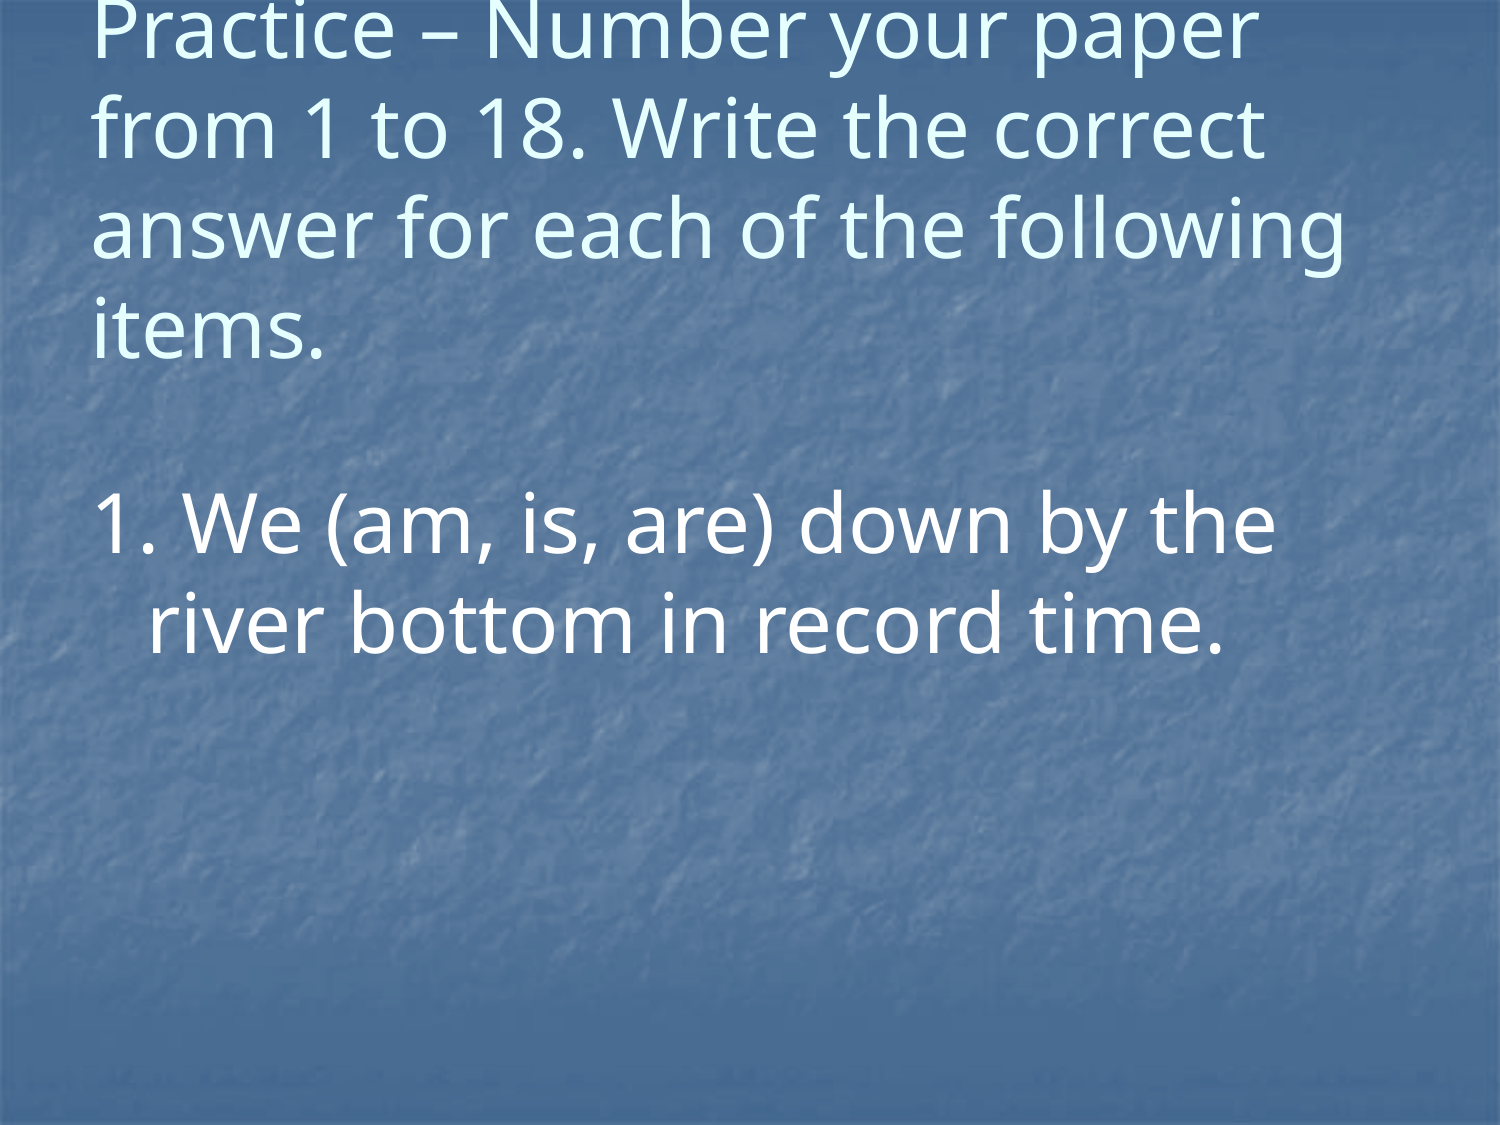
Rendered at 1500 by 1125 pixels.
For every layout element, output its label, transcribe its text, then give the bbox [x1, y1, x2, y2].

title Practice – Number your paper from 1 to 18. Write the correct answer for each of the following items. [75, 62, 1425, 288]
list 1. We (am, is, are) down by the river bottom in record time. [75, 462, 1425, 1000]
